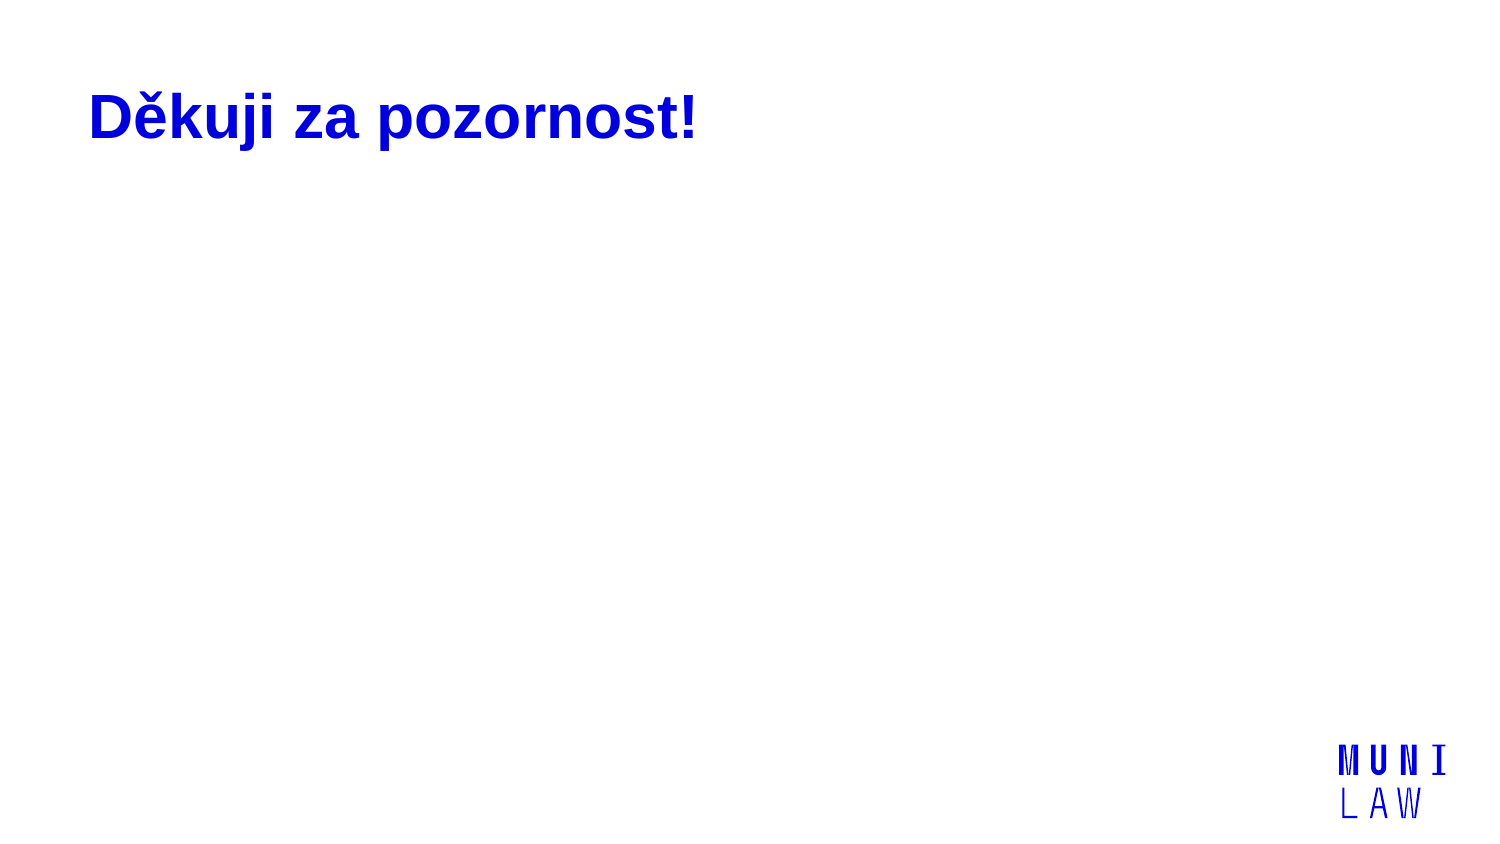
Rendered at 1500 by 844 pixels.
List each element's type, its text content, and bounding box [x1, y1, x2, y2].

title Děkuji za pozornost! [88, 88, 1412, 145]
